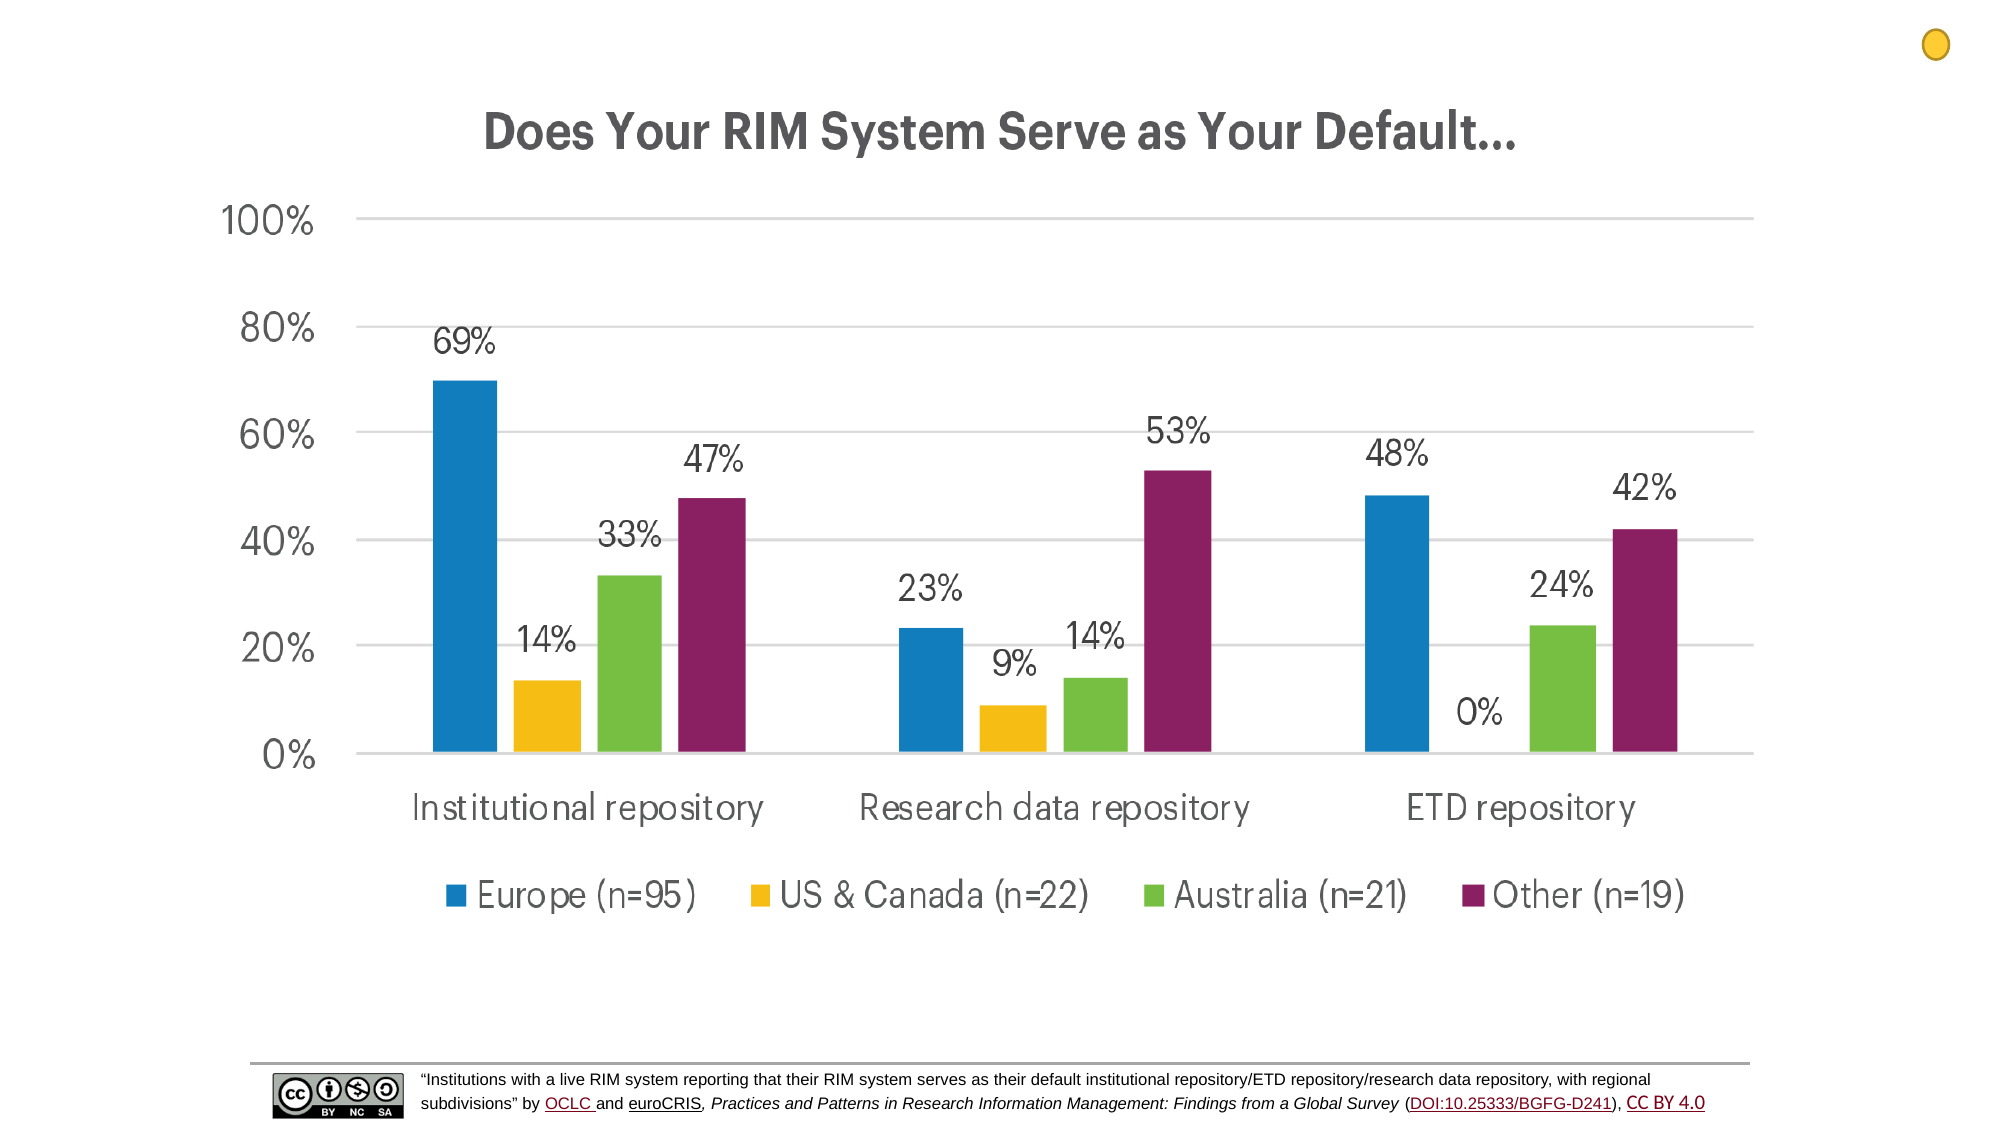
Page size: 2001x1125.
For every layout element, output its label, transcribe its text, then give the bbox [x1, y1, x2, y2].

text_box “Institutions with a live RIM system reporting that their RIM system serves as their default institutional repository/ETD repository/research data repository, with regional subdivisions” by OCLC and euroCRIS, Practices and Patterns in Research Information Management: Findings from a Global Survey (DOI:10.25333/BGFG-D241), CC BY 4.0 [406, 1064, 1732, 1122]
picture [221, 108, 1754, 915]
picture [272, 1072, 405, 1120]
text_box [1921, 28, 1951, 61]
